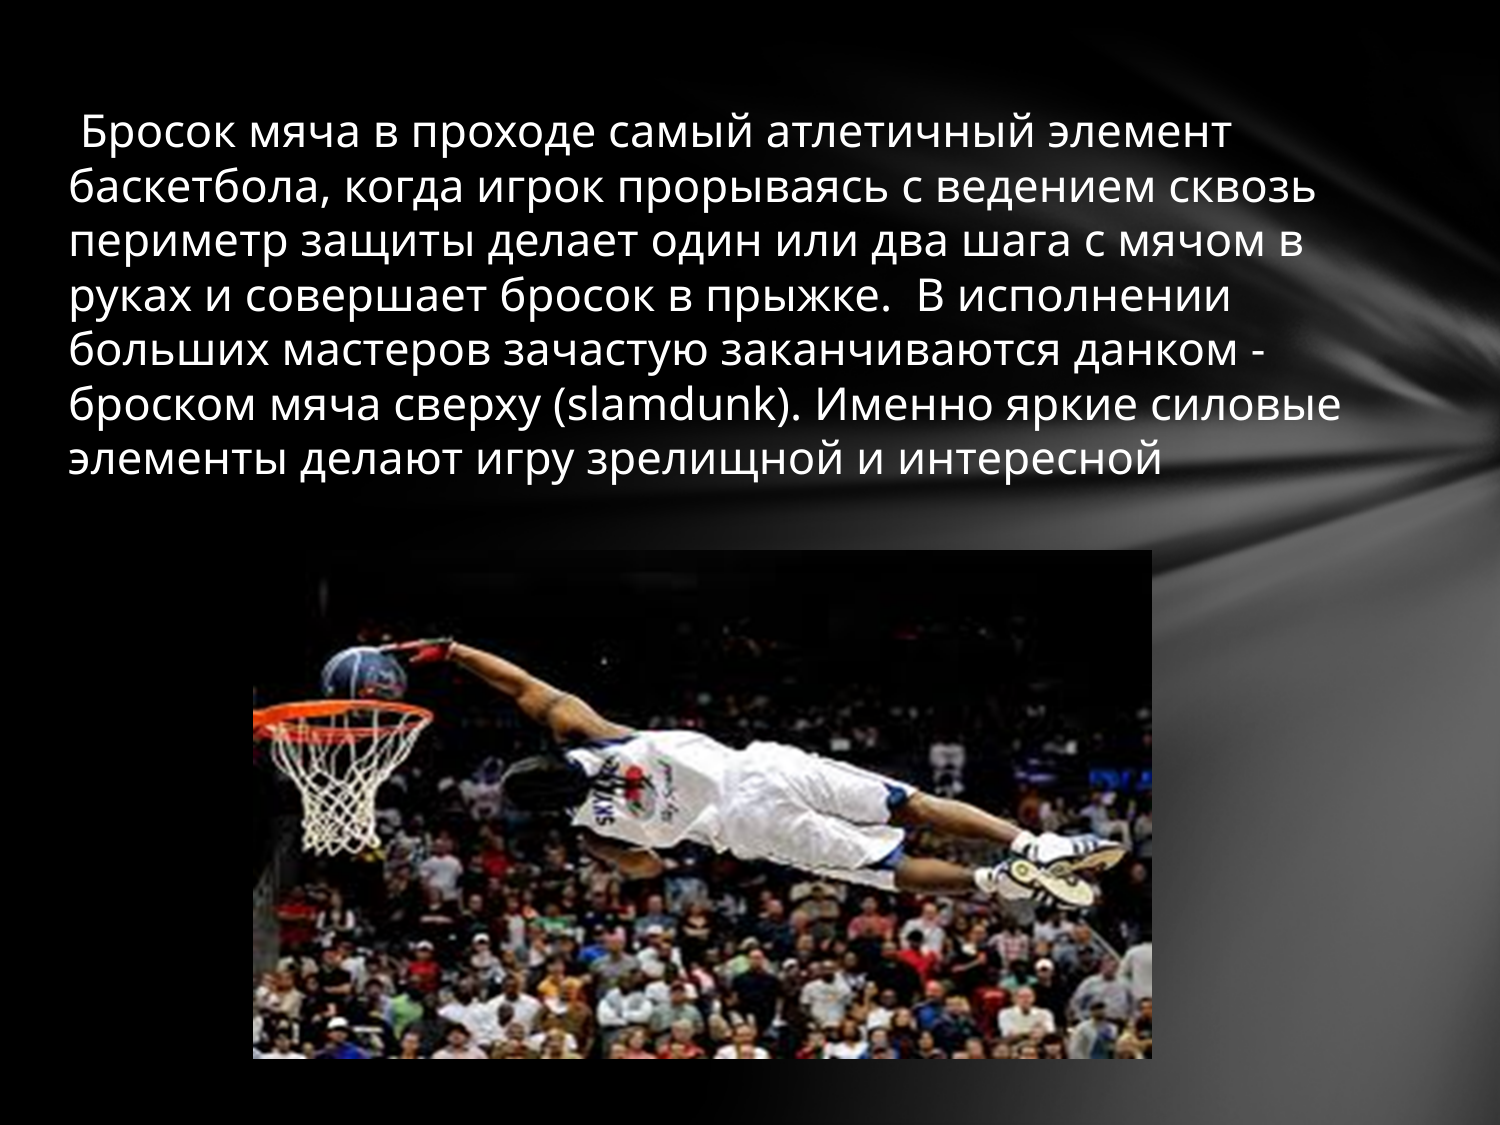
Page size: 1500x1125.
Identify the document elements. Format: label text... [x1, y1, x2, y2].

picture [253, 550, 1153, 1059]
title Бросок мяча в проходе самый атлетичный элемент баскетбола, когда игрок прорываясь с ведением сквозь периметр защиты делает один или два шага с мячом в руках и совершает бросок в прыжке. В исполнении больших мастеров зачастую заканчиваются данком - броском мяча сверху (slamdunk). Именно яркие силовые элементы делают игру зрелищной и интересной [53, 90, 1361, 492]
